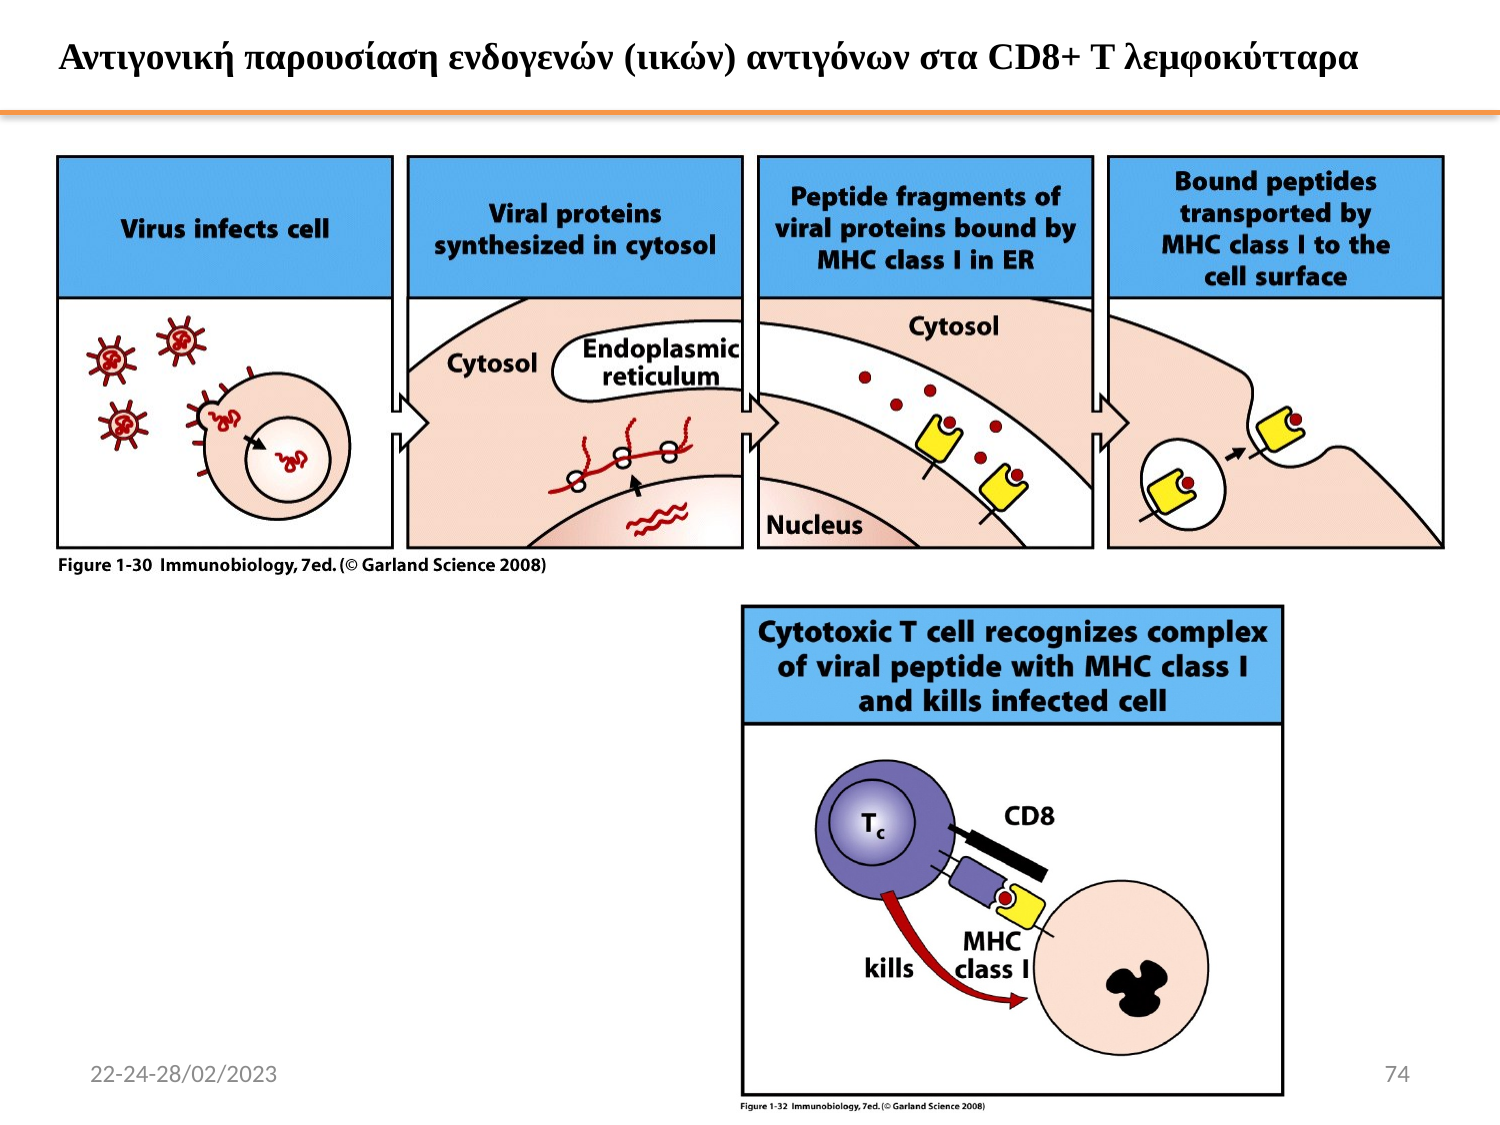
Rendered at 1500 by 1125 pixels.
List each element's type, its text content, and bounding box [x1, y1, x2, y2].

picture [49, 149, 1450, 580]
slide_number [75, 1042, 425, 1103]
picture [736, 600, 1288, 1113]
text_box Αντιγονική παρουσίαση ενδογενών (ιικών) αντιγόνων στα CD8+ T λεμφοκύτταρα [43, 24, 1374, 85]
slide_number 74 [1292, 1042, 1425, 1103]
